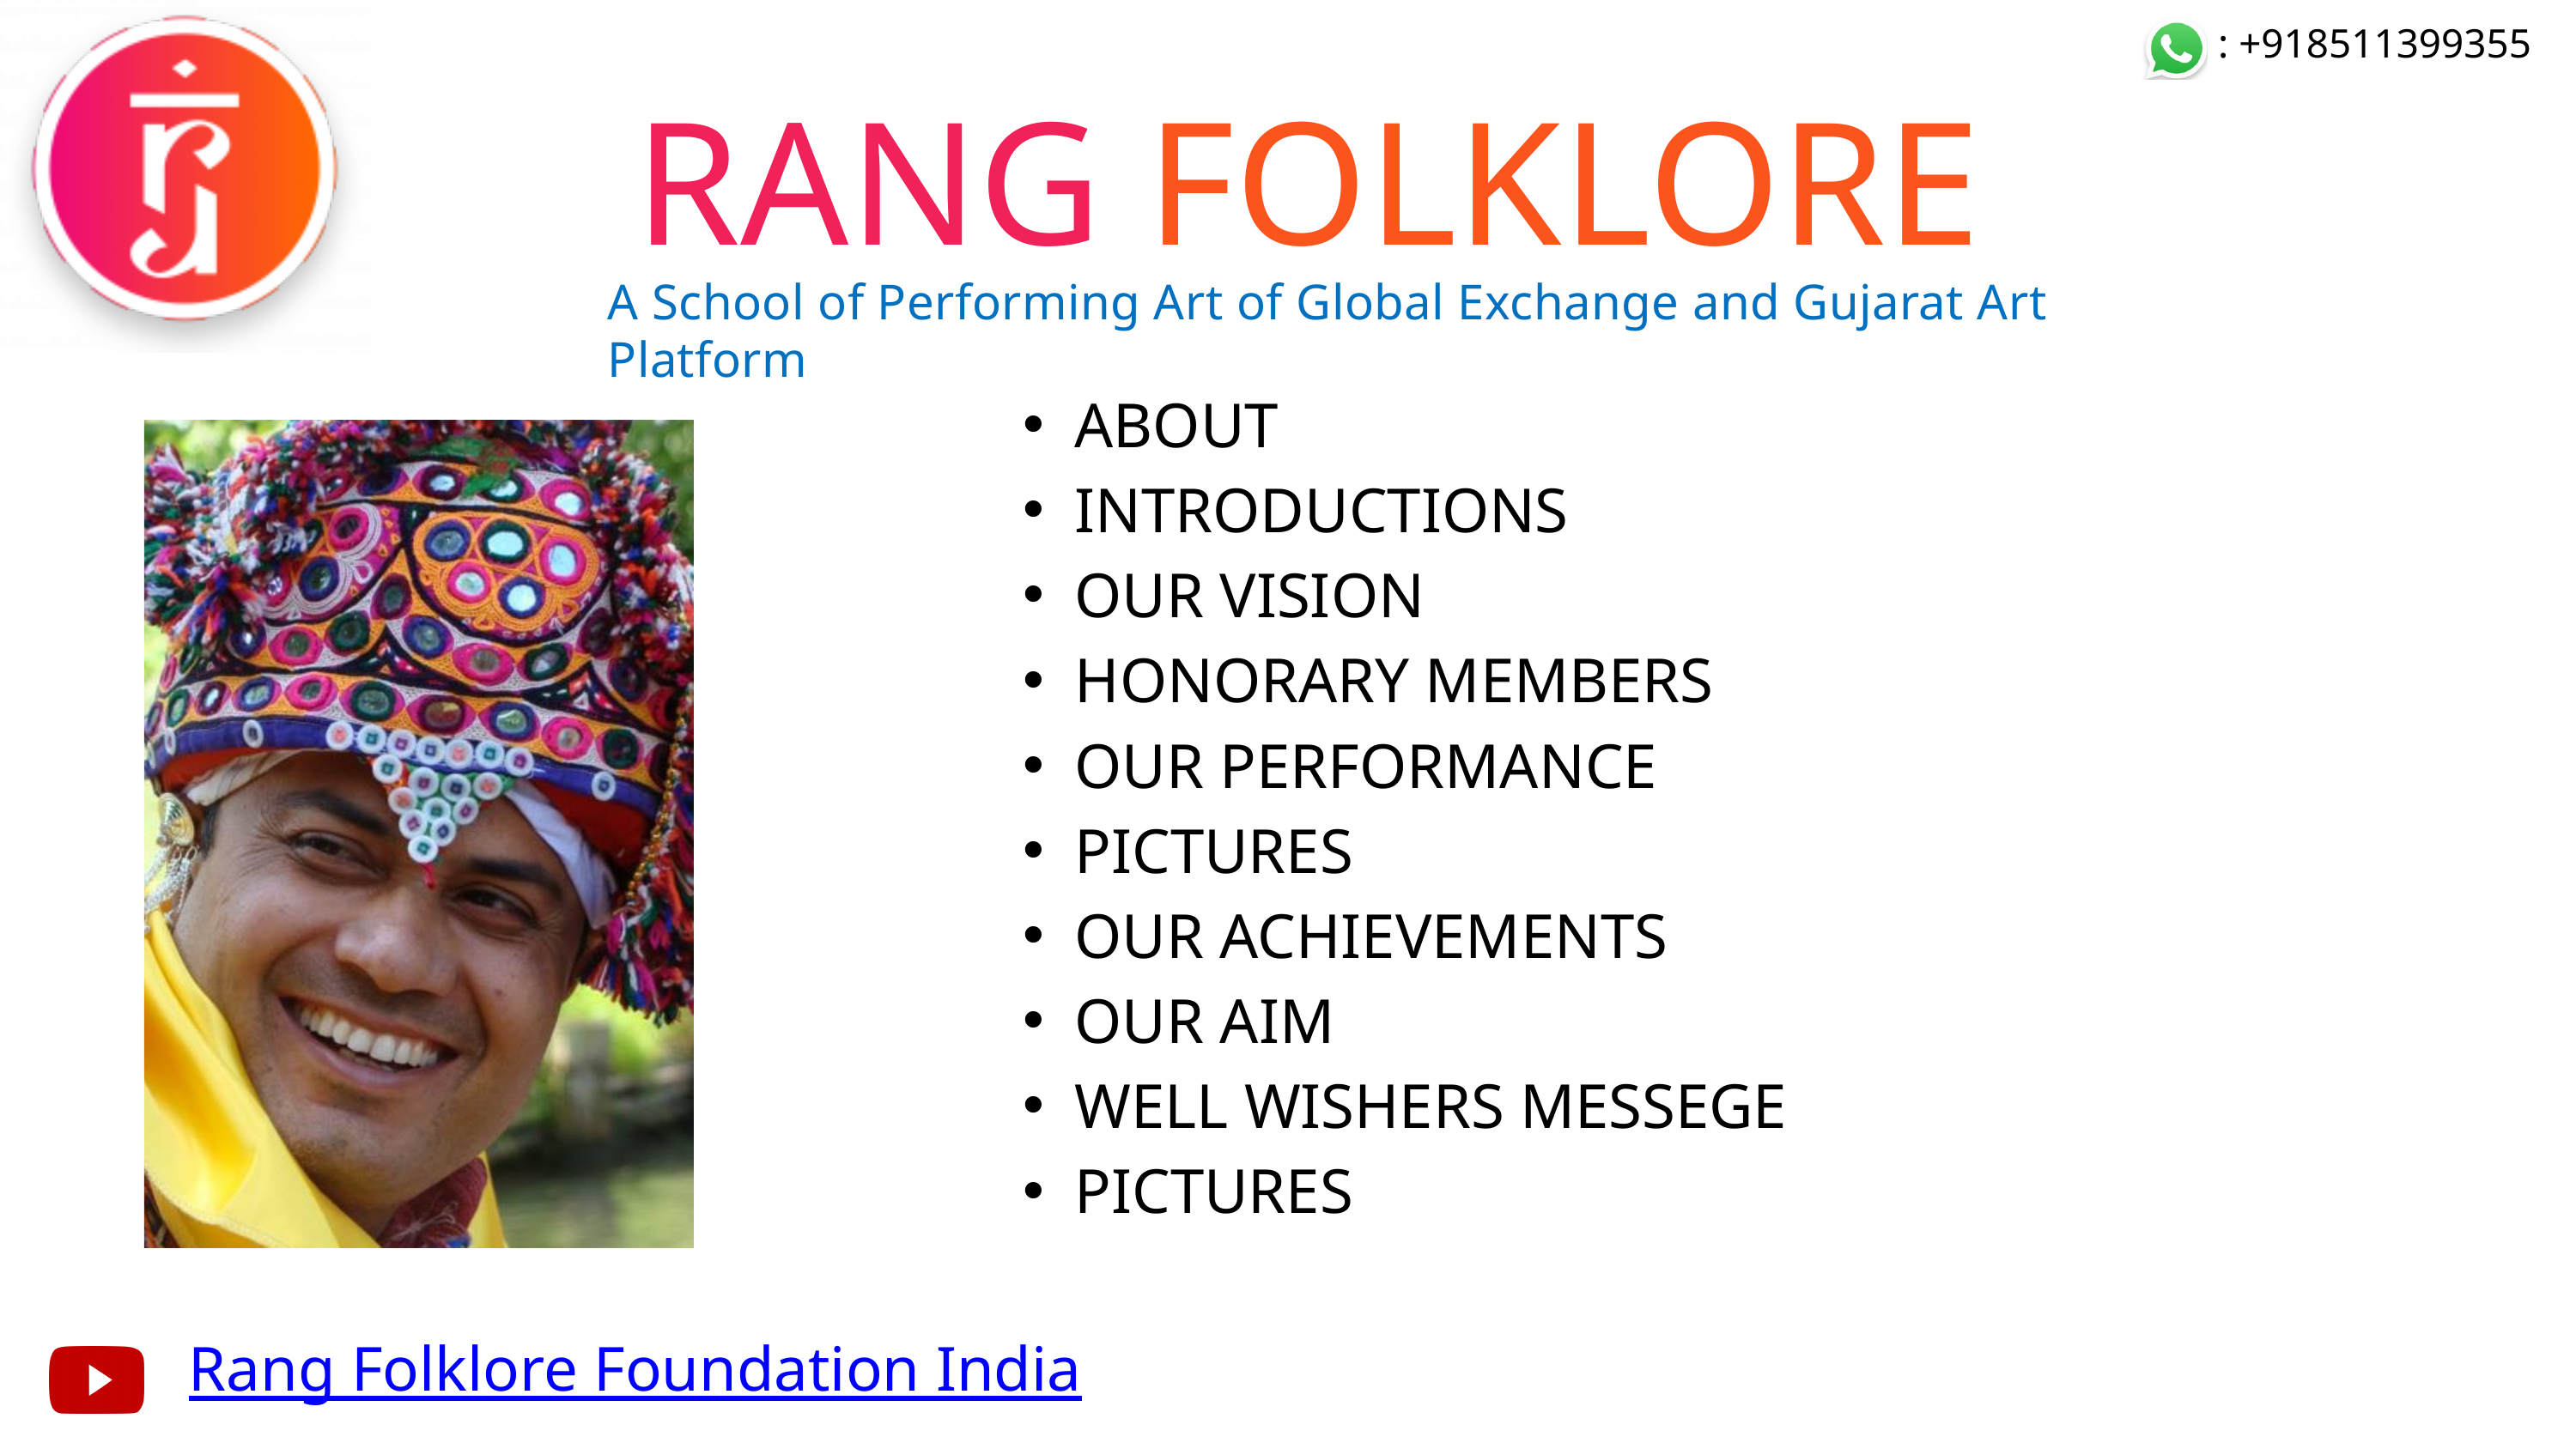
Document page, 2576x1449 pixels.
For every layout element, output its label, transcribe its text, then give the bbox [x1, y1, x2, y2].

text_box [0, 0, 371, 353]
text_box [49, 1346, 144, 1414]
text_box RANG FOLKLORE [635, 40, 2044, 279]
text_box A School of Performing Art of Global Exchange and Gujarat Art Platform [607, 271, 2175, 388]
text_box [143, 420, 695, 1248]
text_box ABOUT INTRODUCTIONS OUR VISION HONORARY MEMBERS OUR PERFORMANCE PICTURES OUR ACHIEVEMENTS OUR AIM WELL WISHERS MESSEGE PICTURES [971, 374, 1864, 1227]
text_box Rang Folklore Foundation India [172, 1328, 1099, 1414]
text_box : +918511399355 [2208, 10, 2538, 66]
text_box [2142, 15, 2208, 81]
